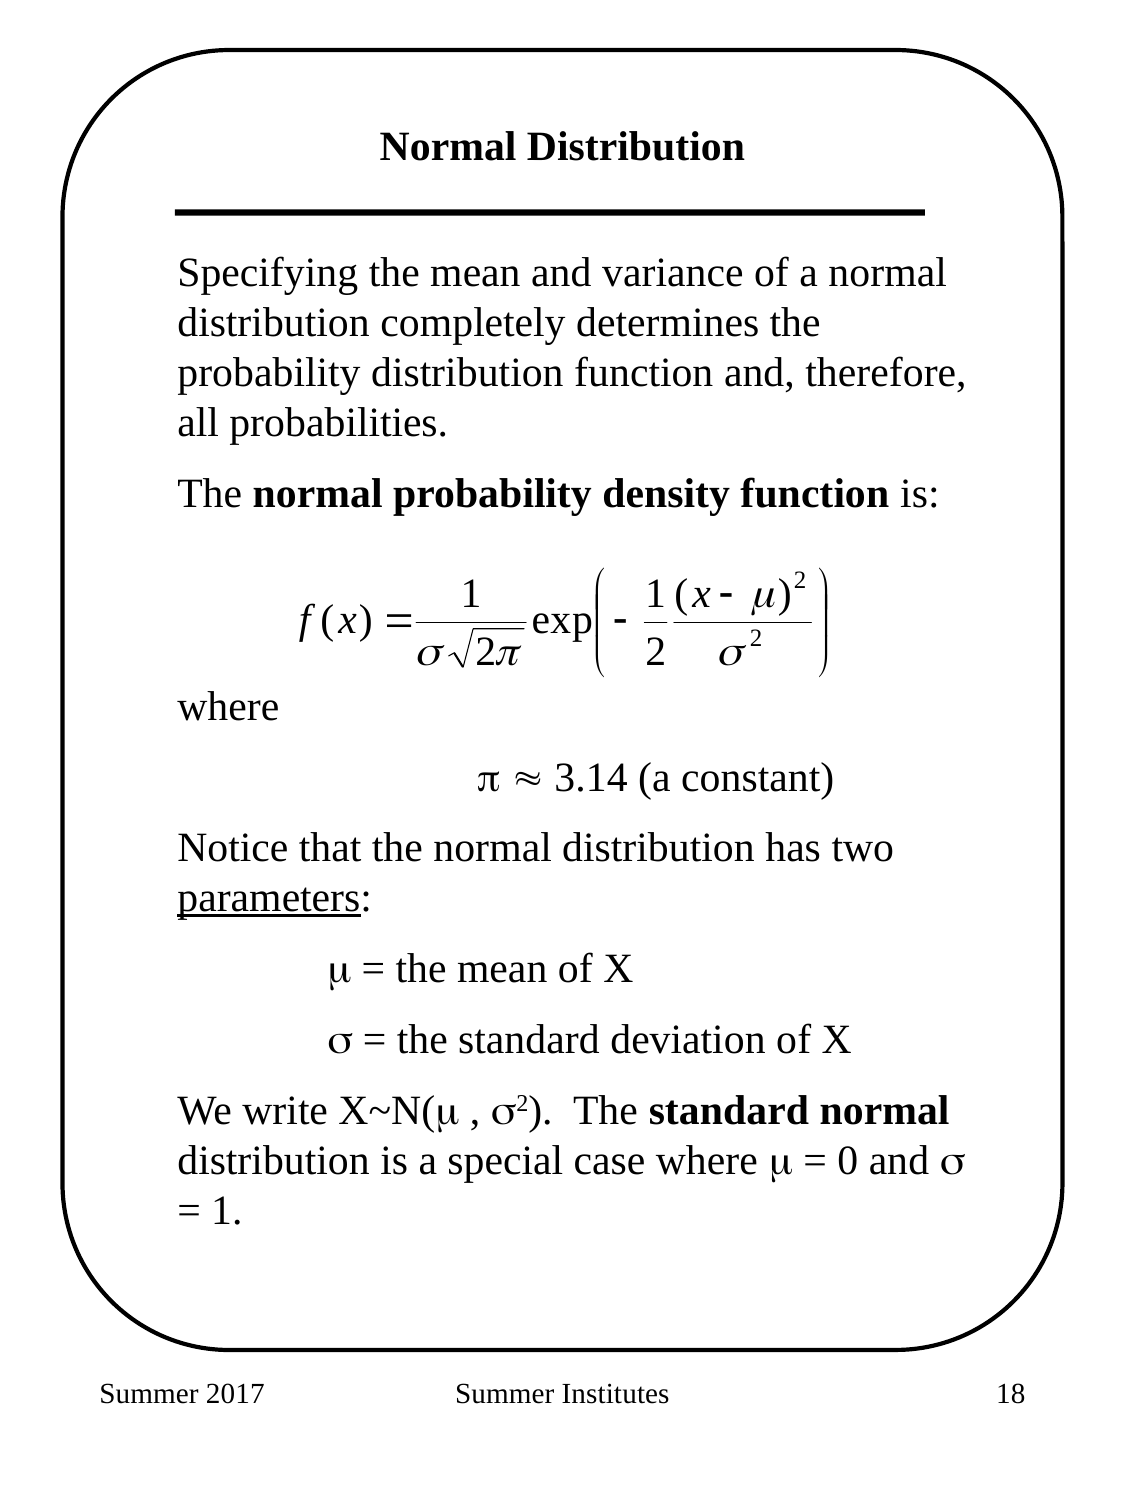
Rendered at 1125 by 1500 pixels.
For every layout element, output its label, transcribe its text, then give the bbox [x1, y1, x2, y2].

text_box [287, 562, 838, 684]
footer Summer Institutes [384, 1366, 741, 1467]
slide_number Summer 2017 [84, 1366, 319, 1467]
text_box Normal Distribution [299, 111, 825, 176]
text_box Specifying the mean and variance of a normal distribution completely determines the probability distribution function and, therefore, all probabilities. The normal probability density function is: where   3.14 (a constant) Notice that the normal distribution has two parameters:  = the mean of X  = the standard deviation of X We write X~N( , 2). The standard normal distribution is a special case where  = 0 and  = 1. [162, 237, 1000, 1241]
slide_number 80 [806, 1366, 1041, 1467]
